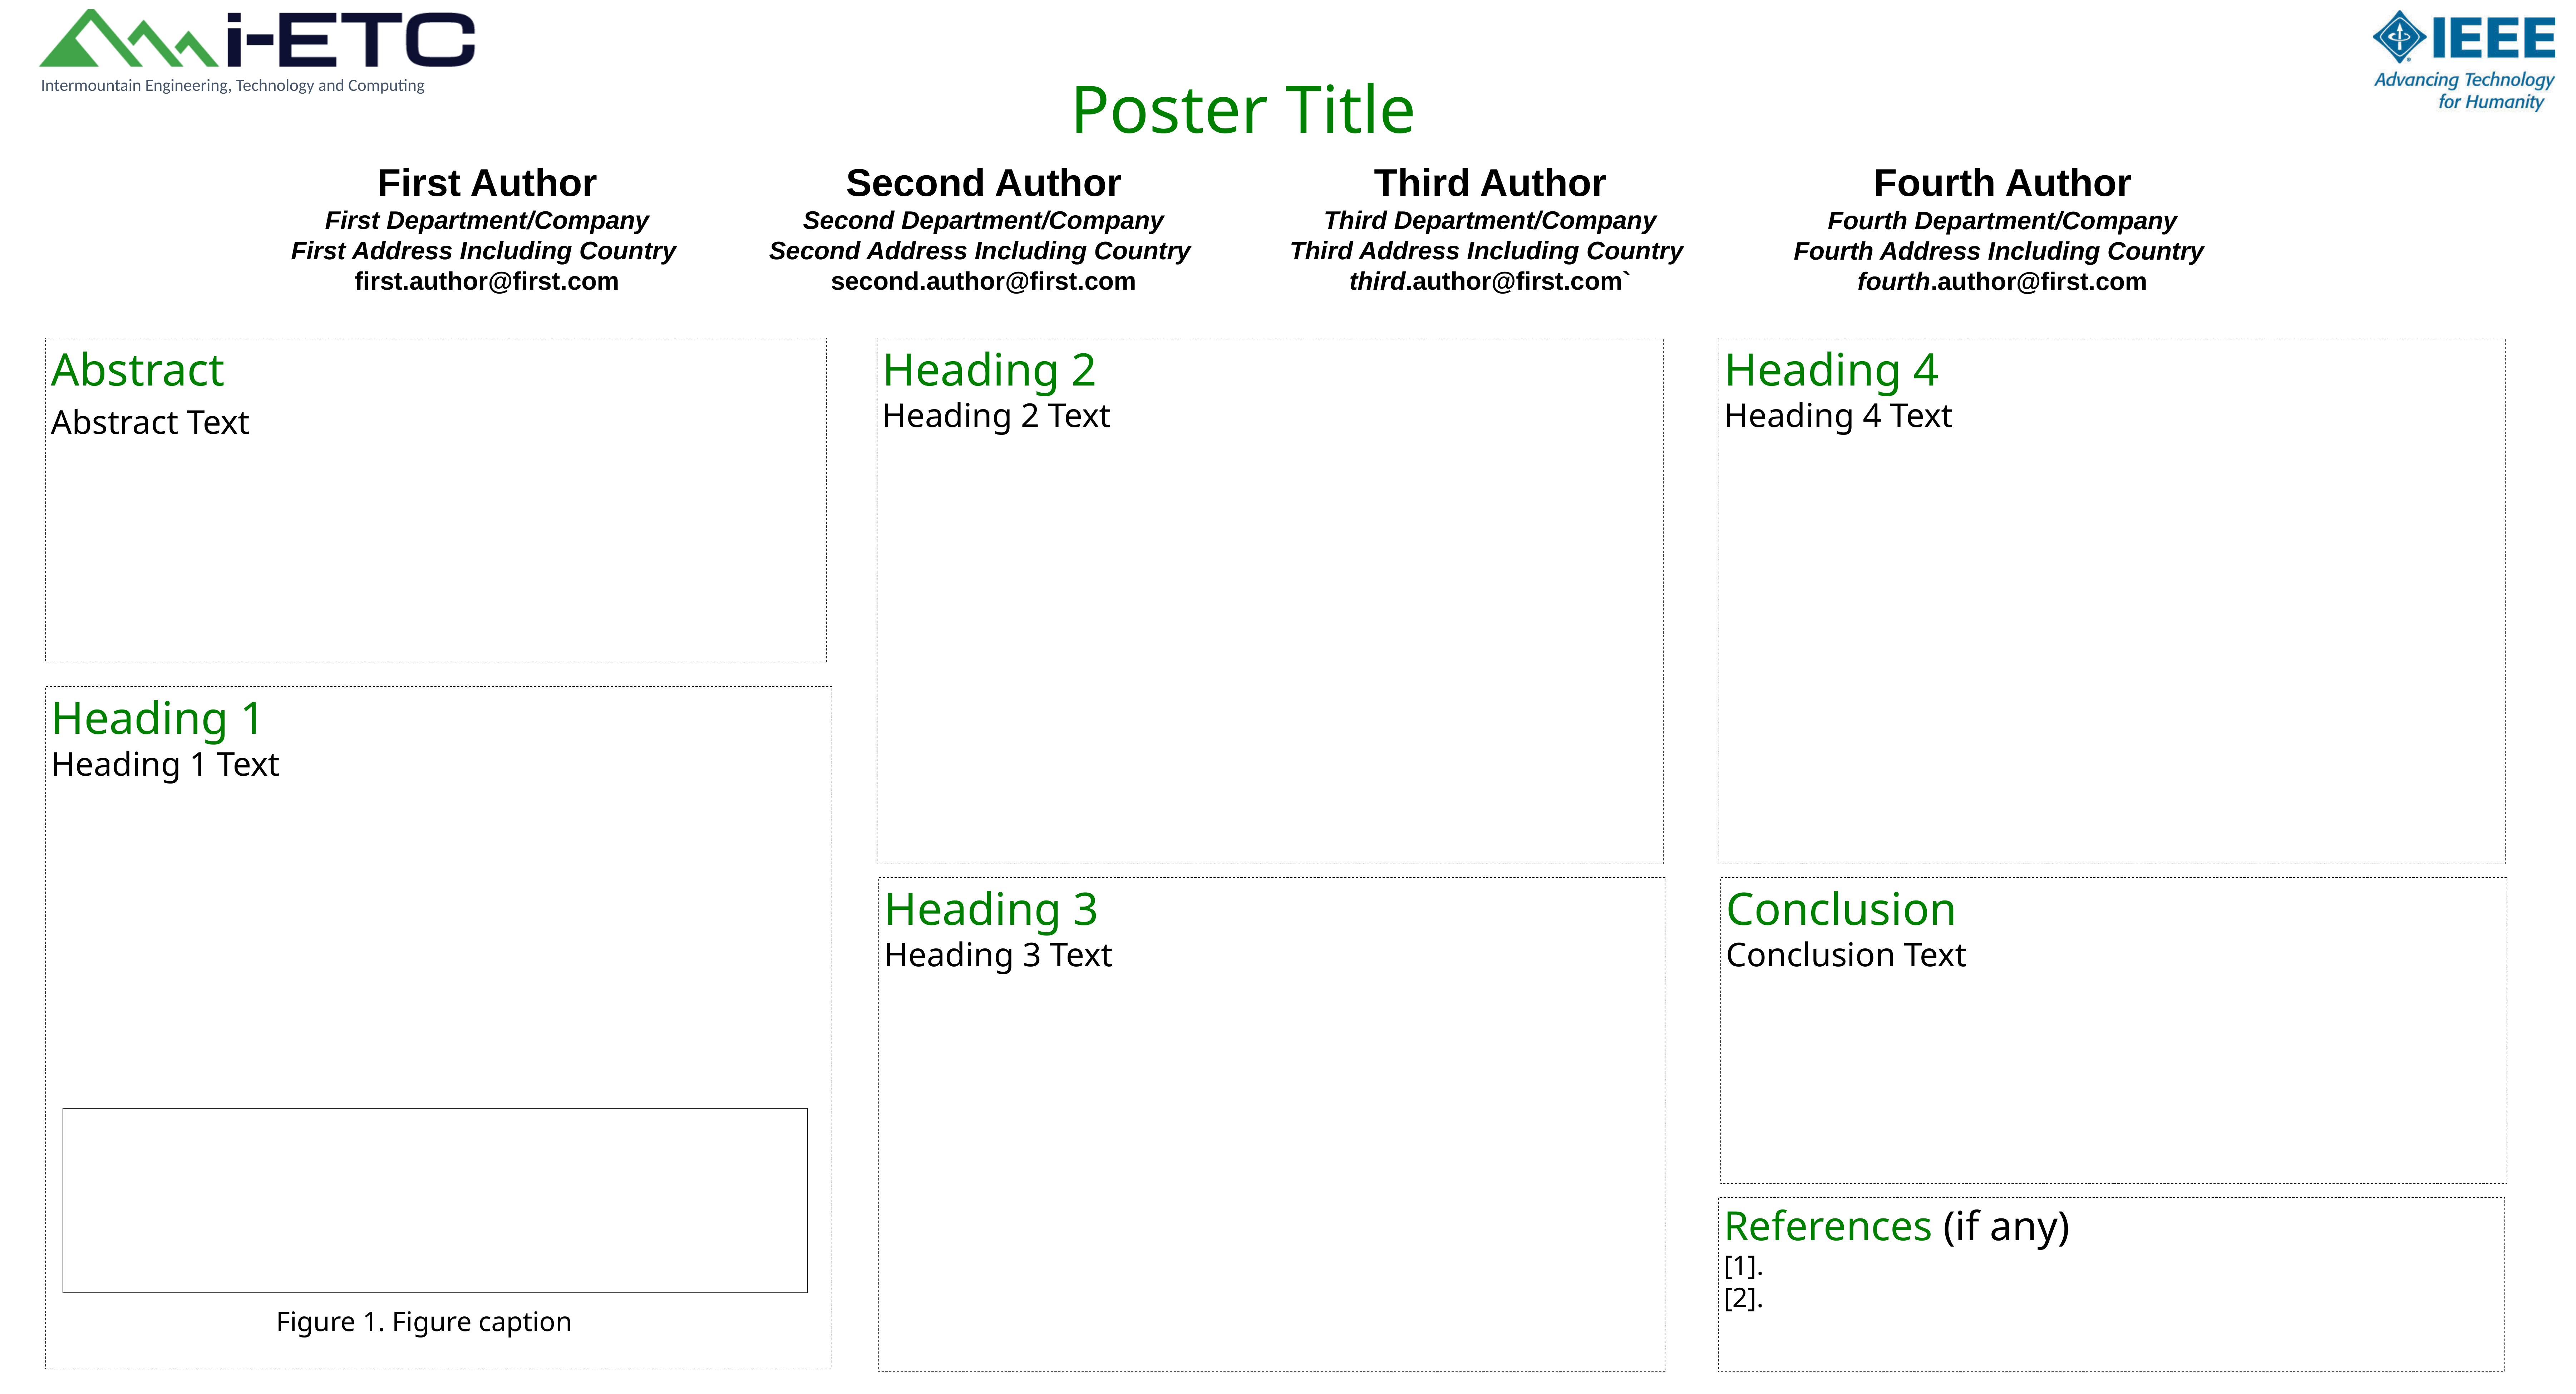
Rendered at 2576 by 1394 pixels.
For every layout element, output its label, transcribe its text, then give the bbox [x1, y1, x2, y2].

text_box References (if any) [1]. [2]. [1718, 1197, 2505, 1372]
text_box Poster Title [899, 112, 1588, 144]
text_box Conclusion Conclusion Text [1720, 877, 2507, 1184]
text_box First Author First Department/Company First Address Including Country first.author@first.com [265, 152, 710, 300]
text_box Second Author Second Department/Company Second Address Including Country second.author@first.com [746, 152, 1222, 300]
text_box Third Author Third Department/Company Third Address Including Country third.author@first.com` [1268, 152, 1713, 300]
text_box Figure 1. Figure caption [174, 1270, 675, 1372]
text_box Abstract Abstract Text [45, 338, 827, 663]
text_box Heading 3 Heading 3 Text [878, 877, 1665, 1372]
text_box [63, 1108, 808, 1293]
text_box Heading 4 Heading 4 Text [1719, 338, 2506, 864]
text_box Fourth Author Fourth Department/Company Fourth Address Including Country fourth.author@first.com [1780, 152, 2225, 301]
text_box Heading 1 Heading 1 Text [45, 687, 832, 1369]
text_box Heading 2 Heading 2 Text [877, 338, 1664, 864]
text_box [16, 9, 2555, 112]
